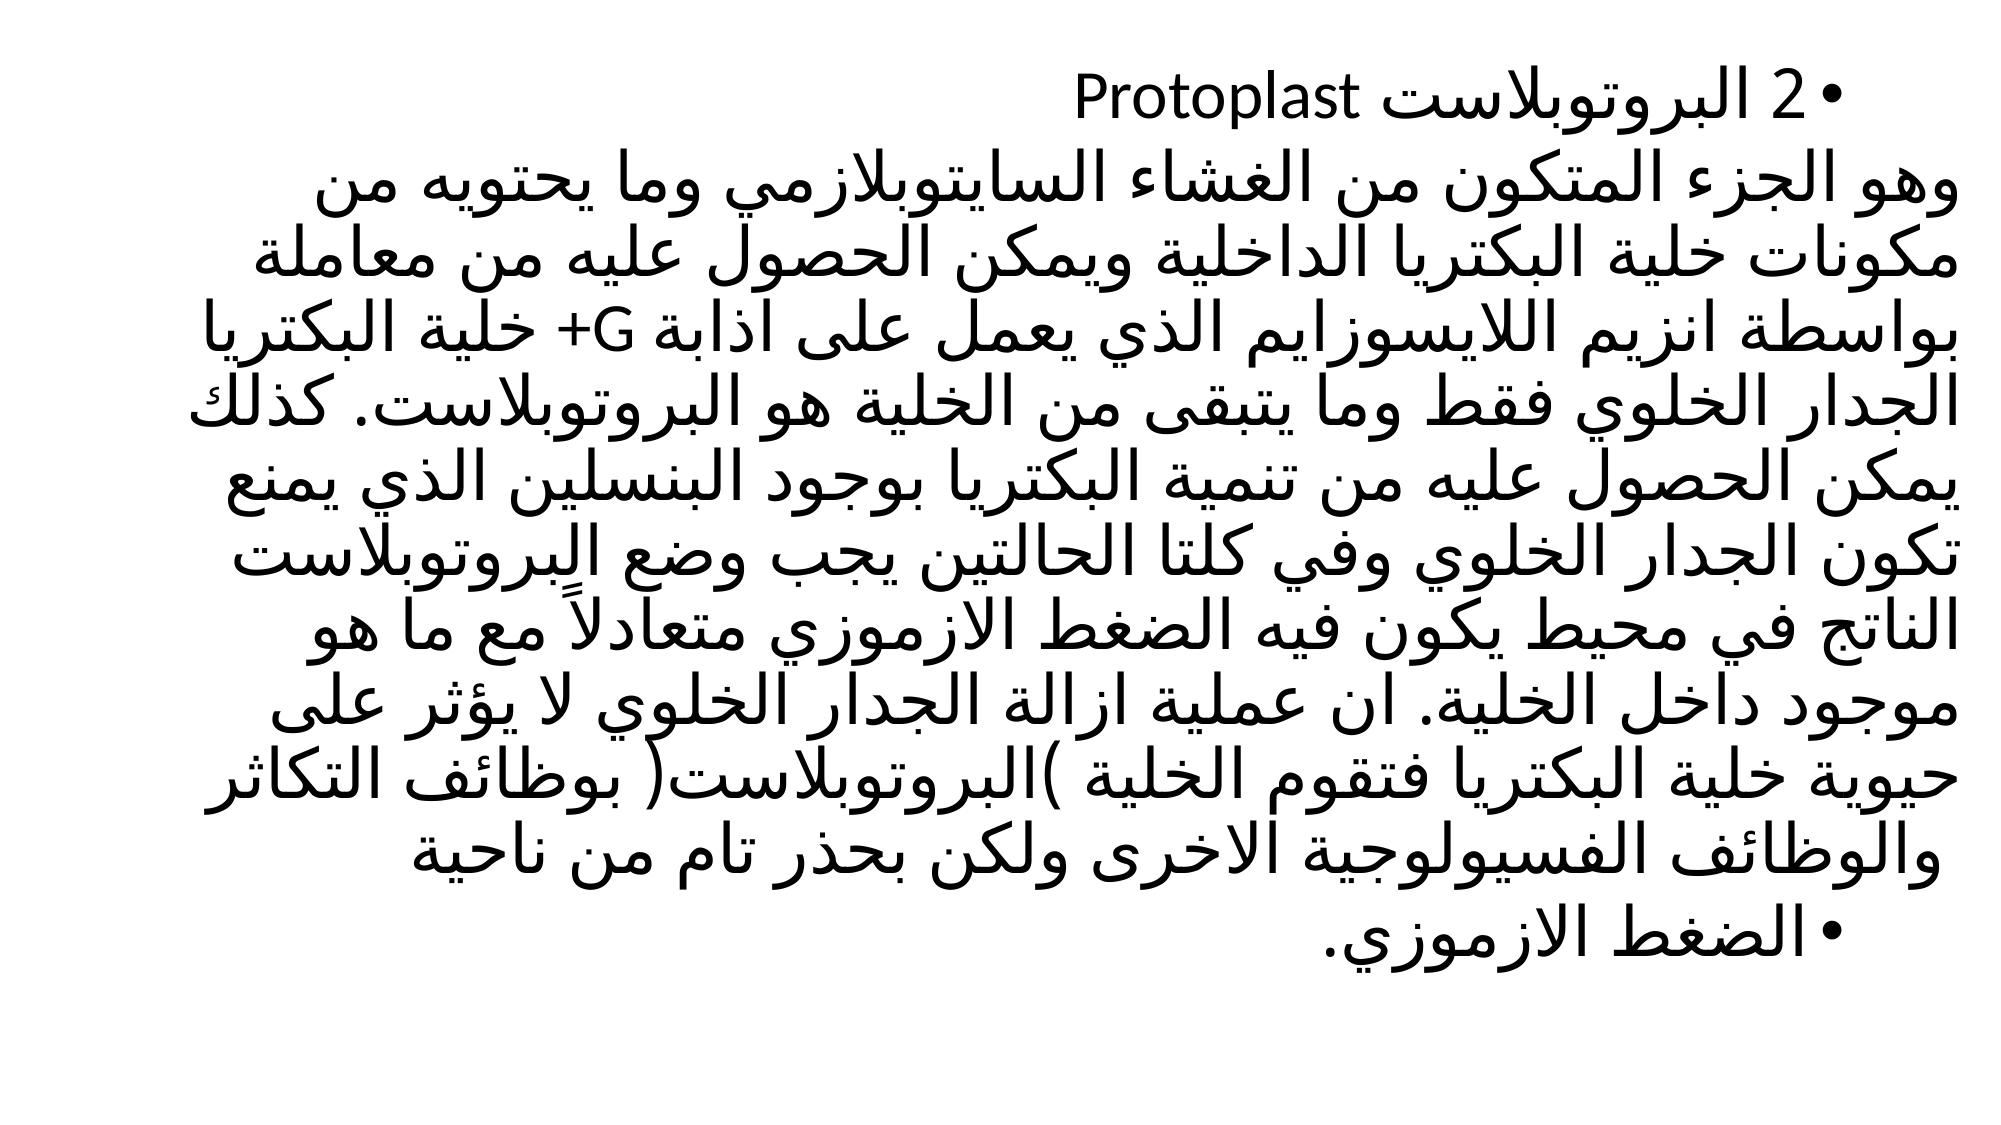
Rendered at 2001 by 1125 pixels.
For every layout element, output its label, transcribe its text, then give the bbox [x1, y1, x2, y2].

list 2 البروتوبلاست Protoplast وهو الجزء المتكون من الغشاء السايتوبلازمي وما يحتويه من مكونات خلية البكتريا الداخلية ويمكن الحصول عليه من معاملة خلية البكتريا +G بواسطة انزيم اللايسوزايم الذي يعمل على اذابة الجدار الخلوي فقط وما يتبقى من الخلية هو البروتوبلاست. كذلك يمكن الحصول عليه من تنمية البكتريا بوجود البنسلين الذي يمنع تكون الجدار الخلوي وفي كلتا الحالتين يجب وضع البروتوبلاست الناتج في محيط يكون فيه الضغط الازموزي متعادلاً مع ما هو موجود داخل الخلية. ان عملية ازالة الجدار الخلوي لا يؤثر على حيوية خلية البكتريا فتقوم الخلية )البروتوبلاست( بوظائف التكاثر والوظائف الفسيولوجية الاخرى ولكن بحذر تام من ناحية الضغط الازموزي. [39, 51, 1980, 1058]
